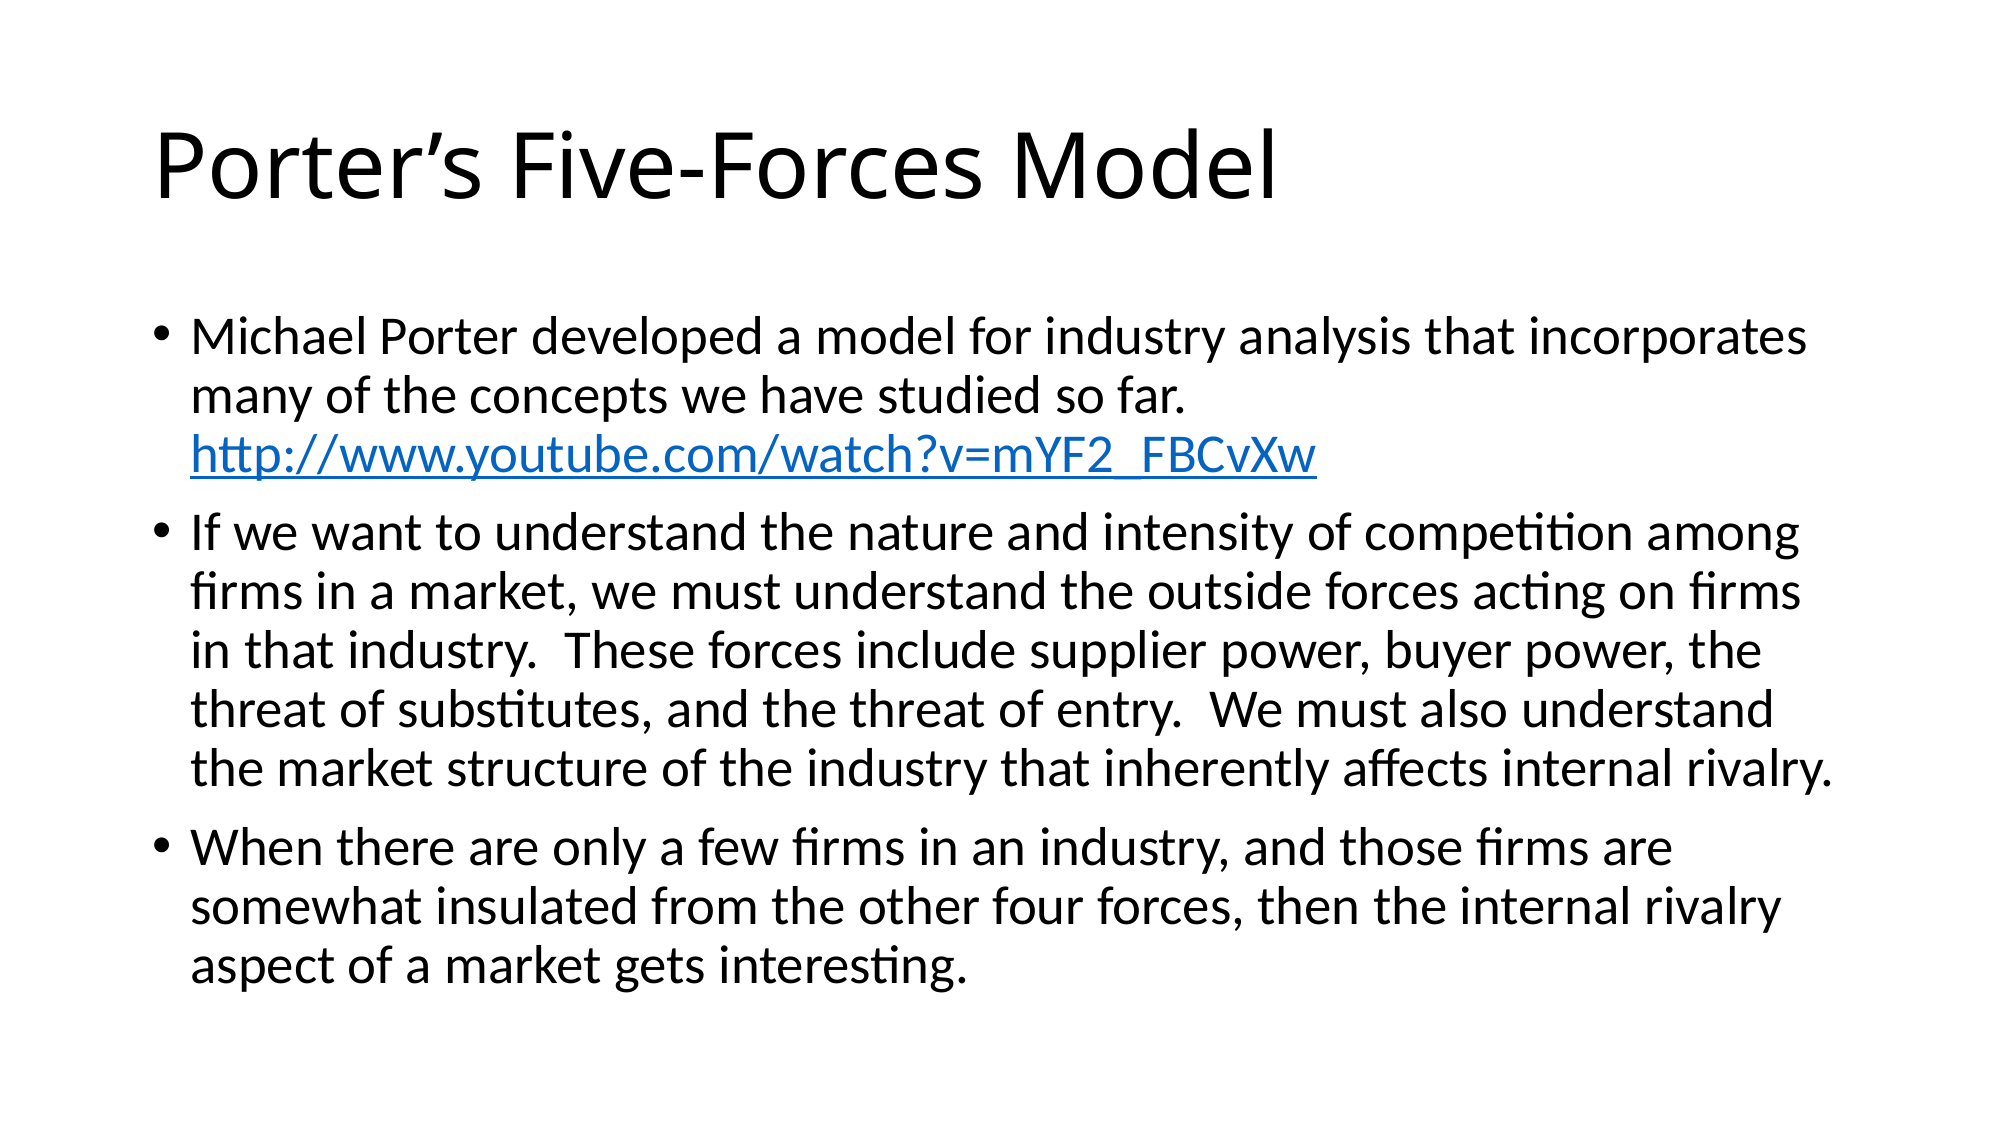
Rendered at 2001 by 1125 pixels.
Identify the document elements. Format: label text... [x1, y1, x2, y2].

list Michael Porter developed a model for industry analysis that incorporates many of the concepts we have studied so far. http://www.youtube.com/watch?v=mYF2_FBCvXw If we want to understand the nature and intensity of competition among firms in a market, we must understand the outside forces acting on firms in that industry. These forces include supplier power, buyer power, the threat of substitutes, and the threat of entry. We must also understand the market structure of the industry that inherently affects internal rivalry. When there are only a few firms in an industry, and those firms are somewhat insulated from the other four forces, then the internal rivalry aspect of a market gets interesting. [137, 299, 1863, 1014]
title Porter’s Five-Forces Model [137, 59, 1863, 278]
